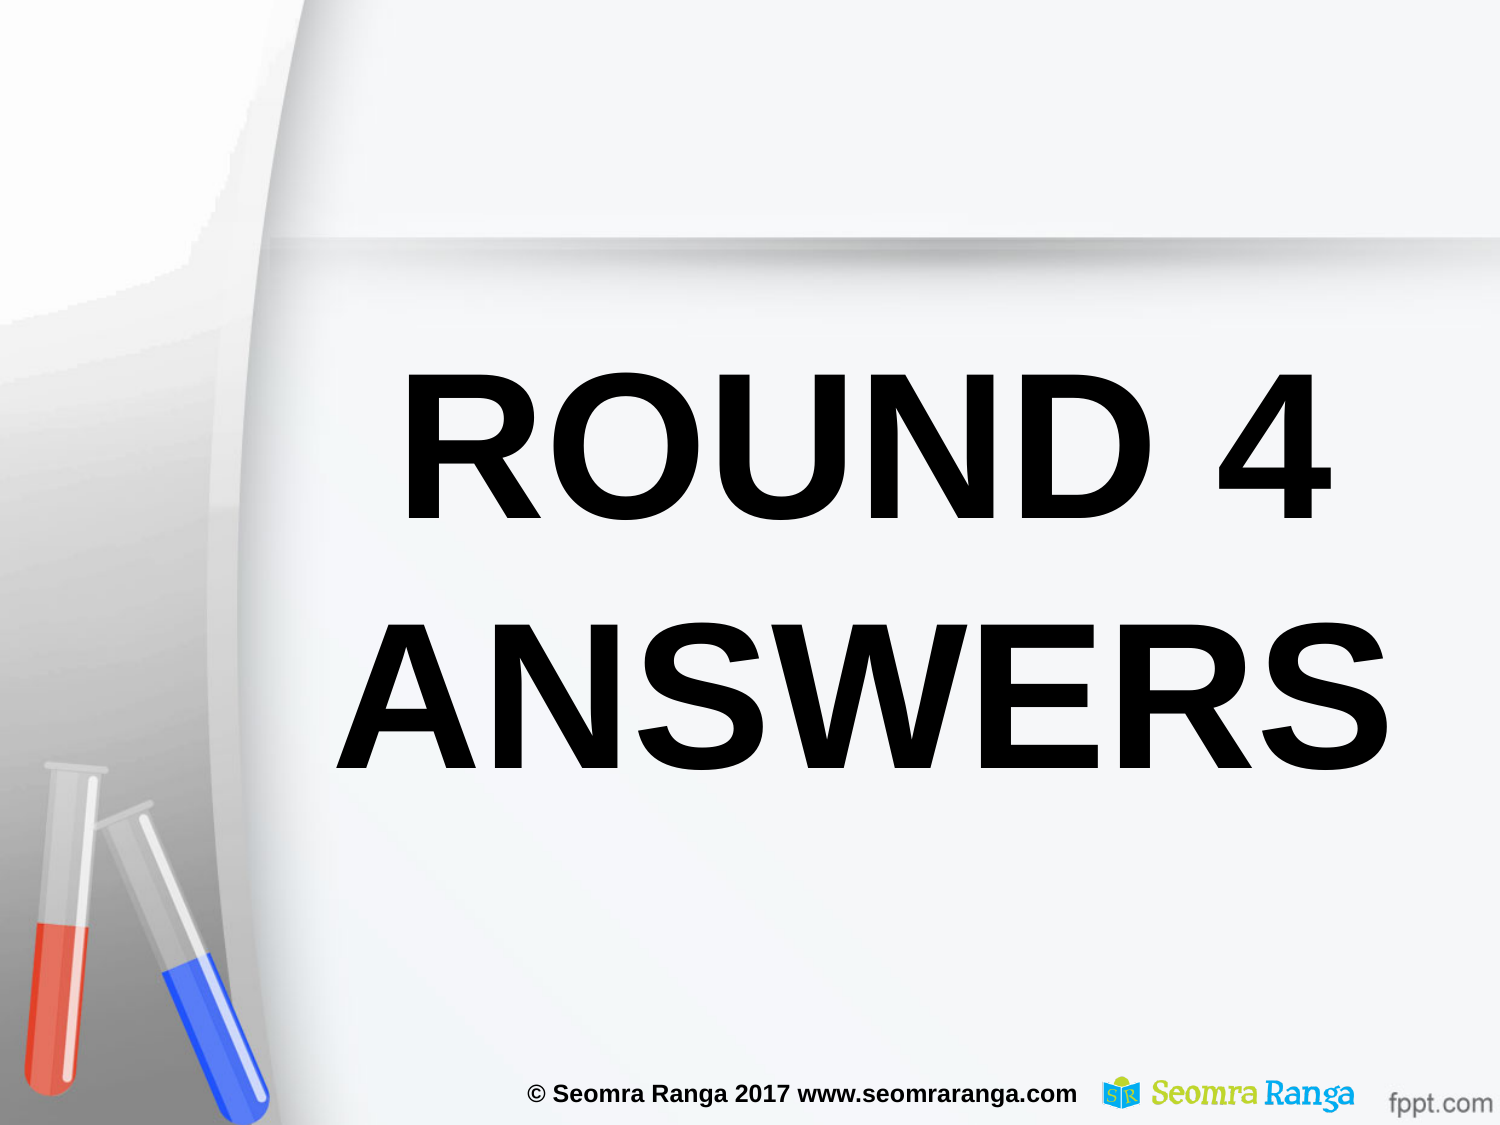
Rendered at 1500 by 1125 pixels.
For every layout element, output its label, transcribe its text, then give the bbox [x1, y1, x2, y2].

picture [0, 0, 1500, 1125]
text_box © Seomra Ranga 2017 www.seomraranga.com [431, 1070, 1087, 1116]
list ROUND 4 ANSWERS [277, 302, 1451, 835]
